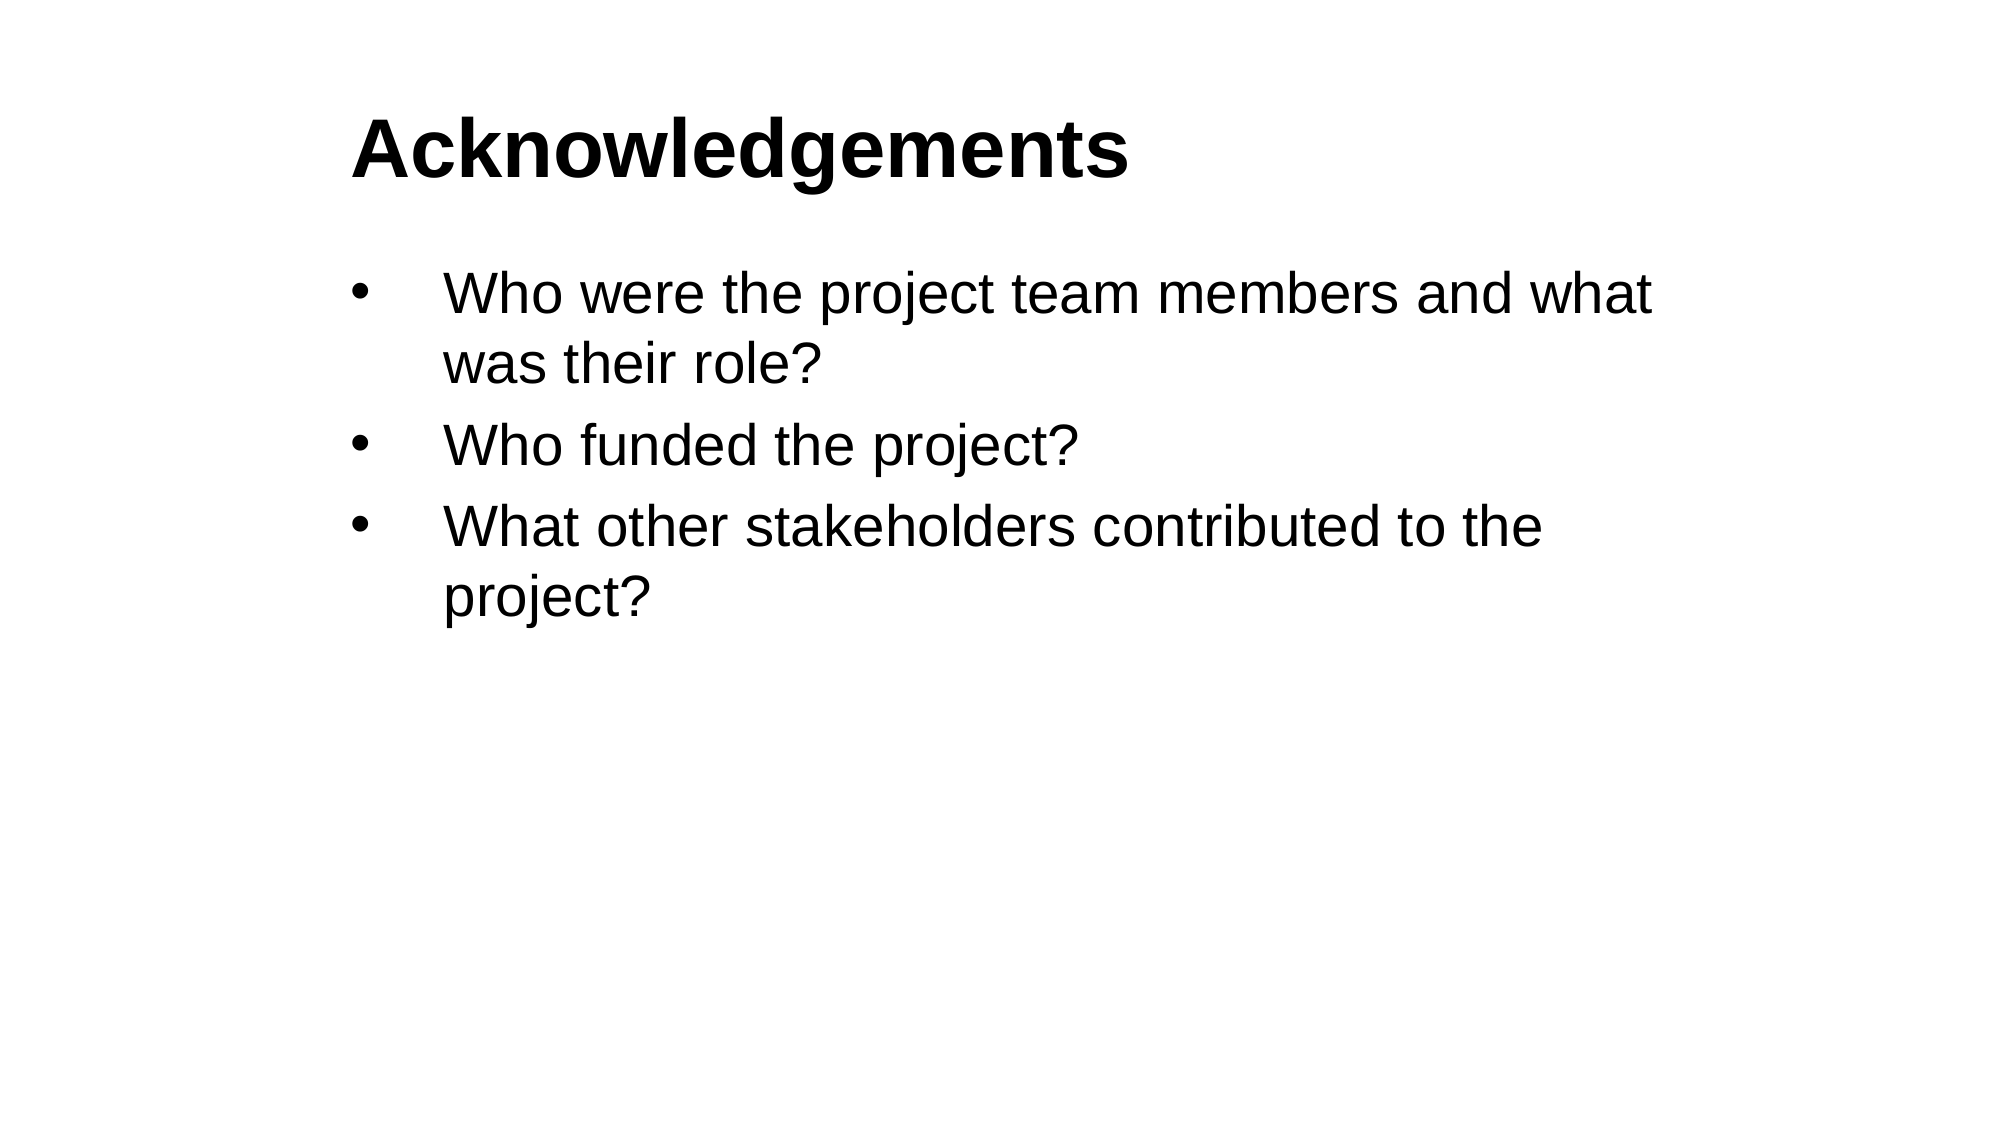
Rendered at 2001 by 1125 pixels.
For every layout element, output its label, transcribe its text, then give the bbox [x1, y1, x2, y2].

text_box Who were the project team members and what was their role? Who funded the project? What other stakeholders contributed to the project? [335, 248, 1671, 972]
text_box Acknowledgements [335, 87, 1671, 202]
